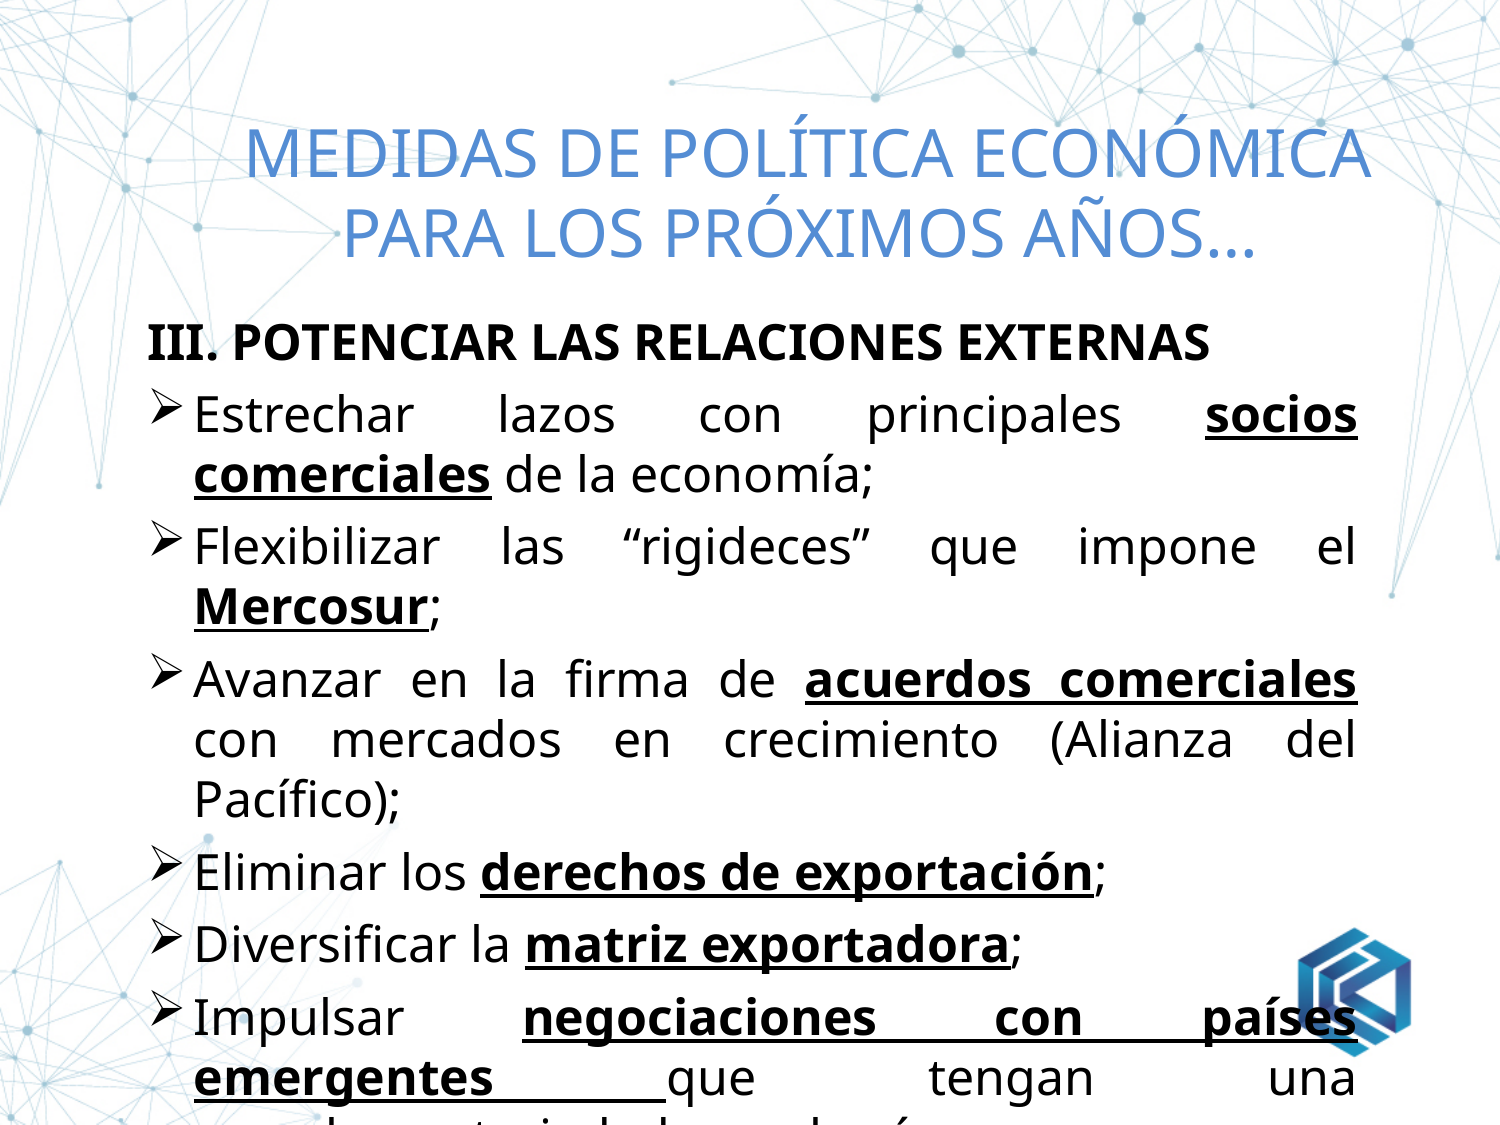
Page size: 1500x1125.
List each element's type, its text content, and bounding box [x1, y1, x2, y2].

text_box POTENCIAR LAS RELACIONES EXTERNAS Estrechar lazos con principales socios comerciales de la economía; Flexibilizar las “rigideces” que impone el Mercosur; Avanzar en la firma de acuerdos comerciales con mercados en crecimiento (Alianza del Pacífico); Eliminar los derechos de exportación; Diversificar la matriz exportadora; Impulsar negociaciones con países emergentes que tengan una complementariedad con el país. [132, 302, 1373, 1125]
picture [0, 0, 1500, 1125]
title Medidas de Política Económica para los próximos años… [147, 113, 1471, 268]
